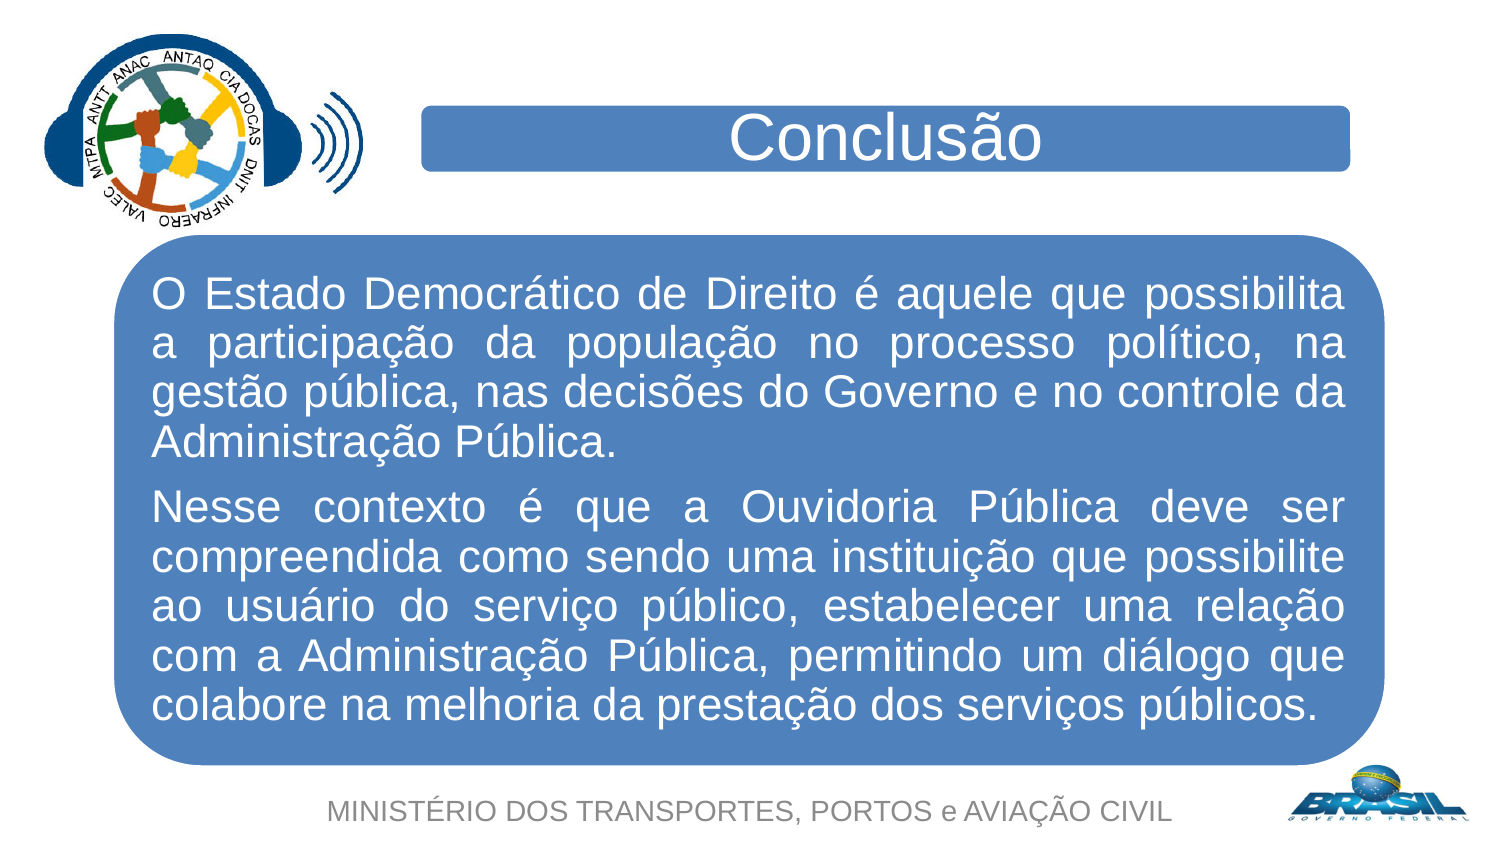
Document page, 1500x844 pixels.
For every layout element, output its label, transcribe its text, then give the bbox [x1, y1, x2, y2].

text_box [111, 232, 1389, 768]
text_box MINISTÉRIO DOS TRANSPORTES, PORTOS e AVIAÇÃO CIVIL [277, 785, 1223, 835]
picture [1281, 758, 1474, 825]
picture [40, 30, 365, 232]
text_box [418, 103, 1353, 175]
